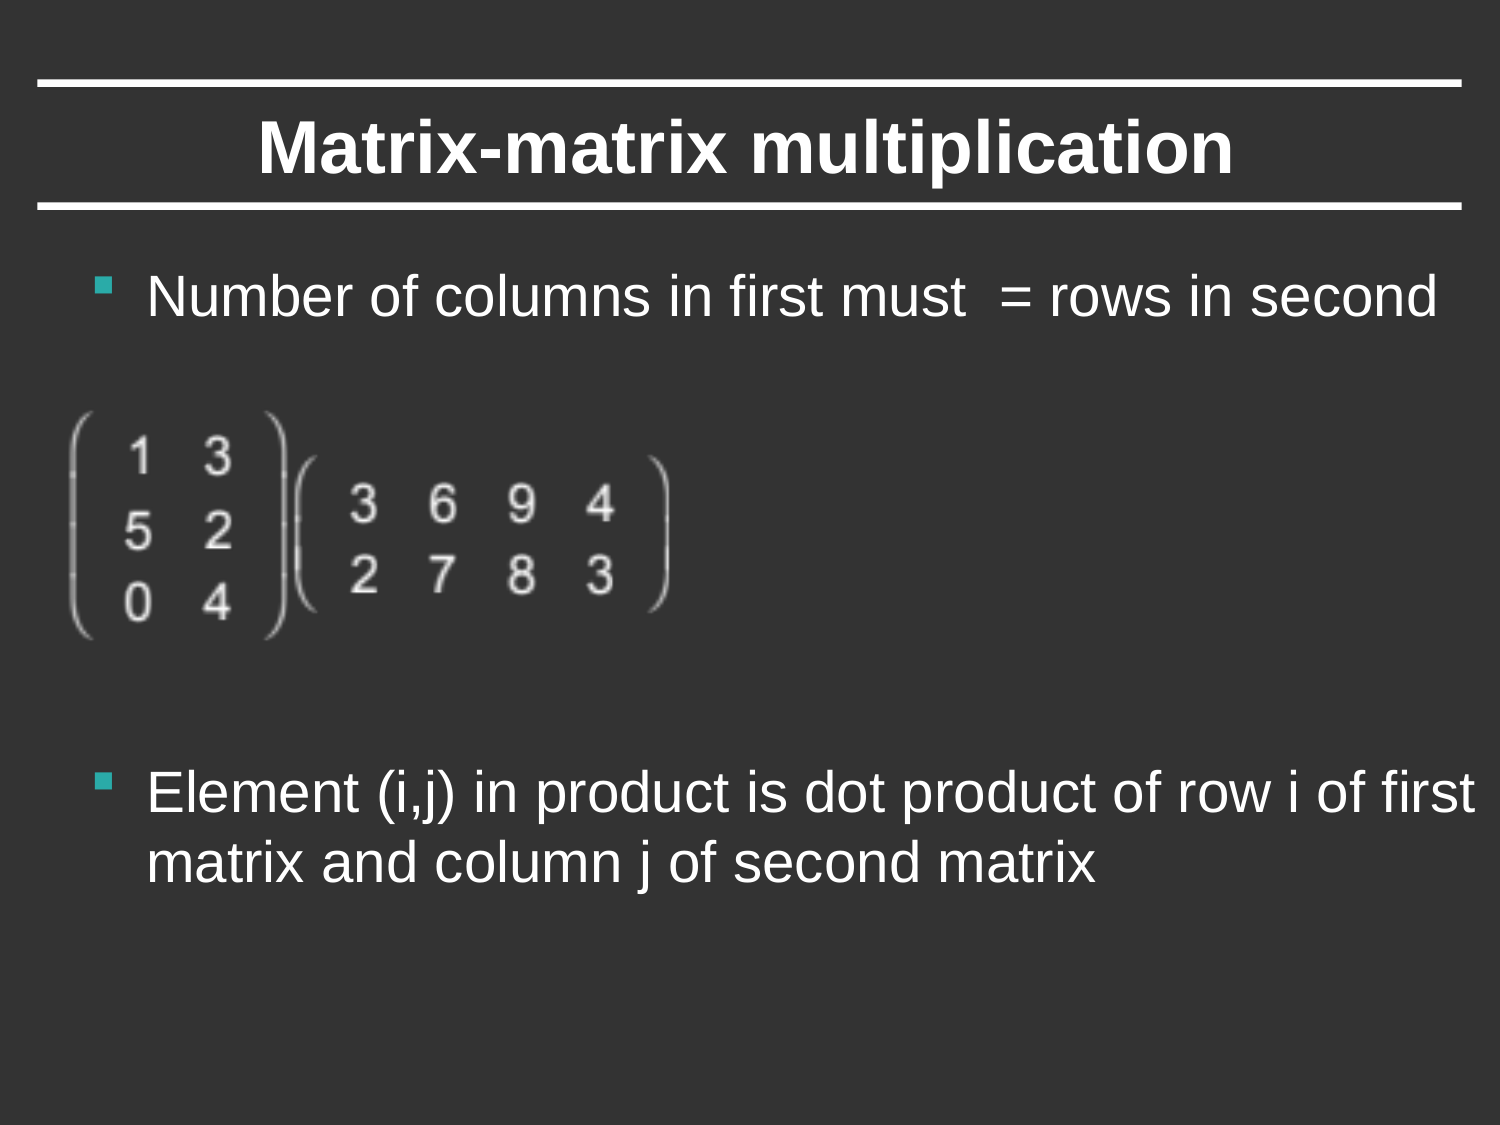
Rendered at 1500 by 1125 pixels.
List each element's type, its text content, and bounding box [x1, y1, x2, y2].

title Matrix-matrix multiplication [111, 87, 1383, 200]
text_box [63, 401, 678, 643]
list Number of columns in first must = rows in second Element (i,j) in product is dot product of row i of first matrix and column j of second matrix [75, 250, 1500, 1076]
